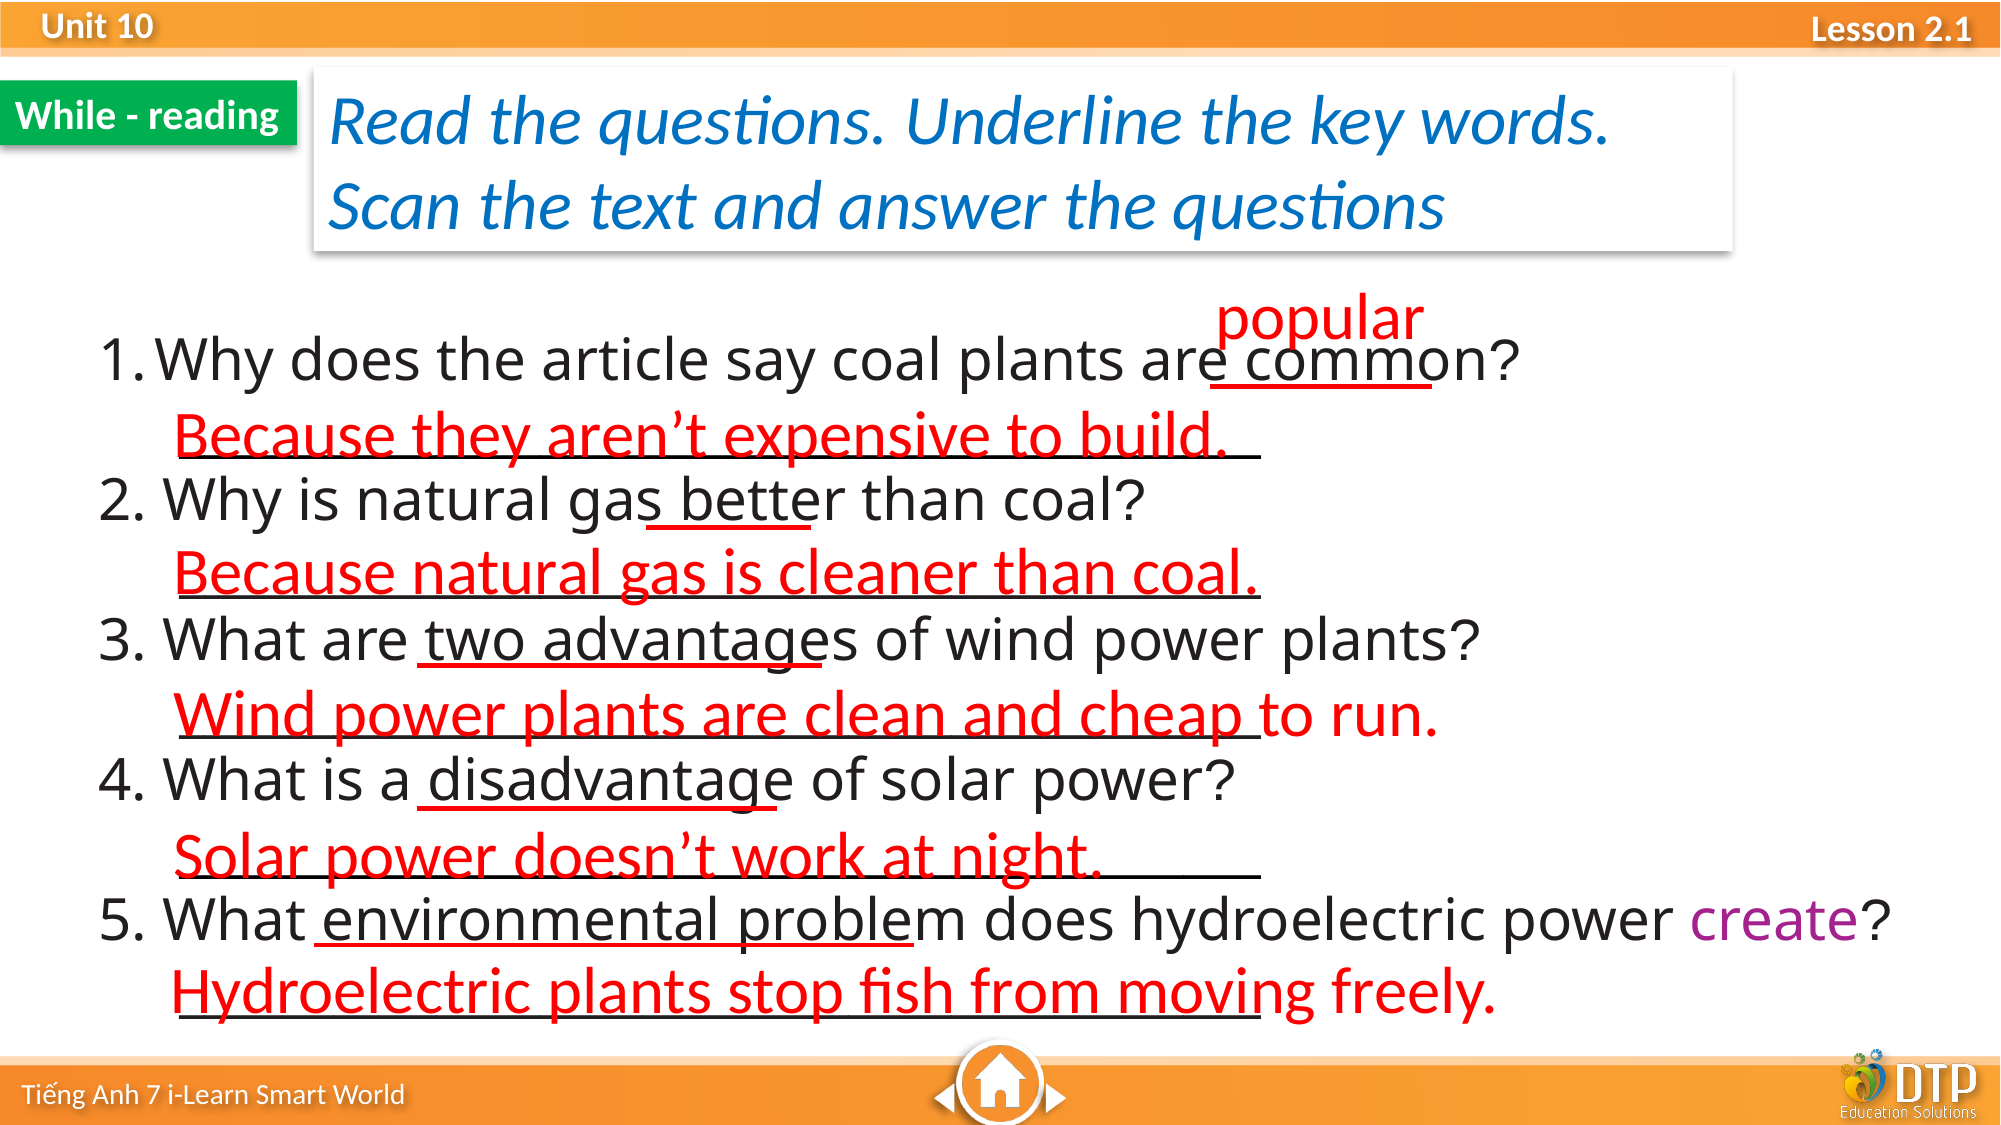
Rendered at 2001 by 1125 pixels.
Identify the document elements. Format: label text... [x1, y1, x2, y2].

text_box Wind power plants are clean and cheap to run. [158, 662, 1481, 757]
text_box Because they aren’t expensive to build. [158, 383, 1514, 479]
text_box popular [1180, 265, 1462, 361]
text_box Solar power doesn’t work at night. [158, 804, 1558, 900]
picture [0, 2, 2001, 1125]
text_box While - reading [0, 80, 297, 146]
text_box Hydroelectric plants stop fish from moving freely. [155, 939, 1558, 1035]
text_box Read the questions. Underline the key words. Scan the text and answer the questions [313, 66, 1733, 252]
text_box Why does the article say coal plants are common? __________________________________________ 2. Why is natural gas better than coal? __________________________________________ 3. What are two advantages of wind power plants? __________________________________________ 4. What is a disadvantage of solar power? __________________________________________ 5. What environmental problem does hydroelectric power create? __________________________________________ [83, 315, 1941, 1030]
text_box Because natural gas is cleaner than coal. [158, 520, 1434, 616]
